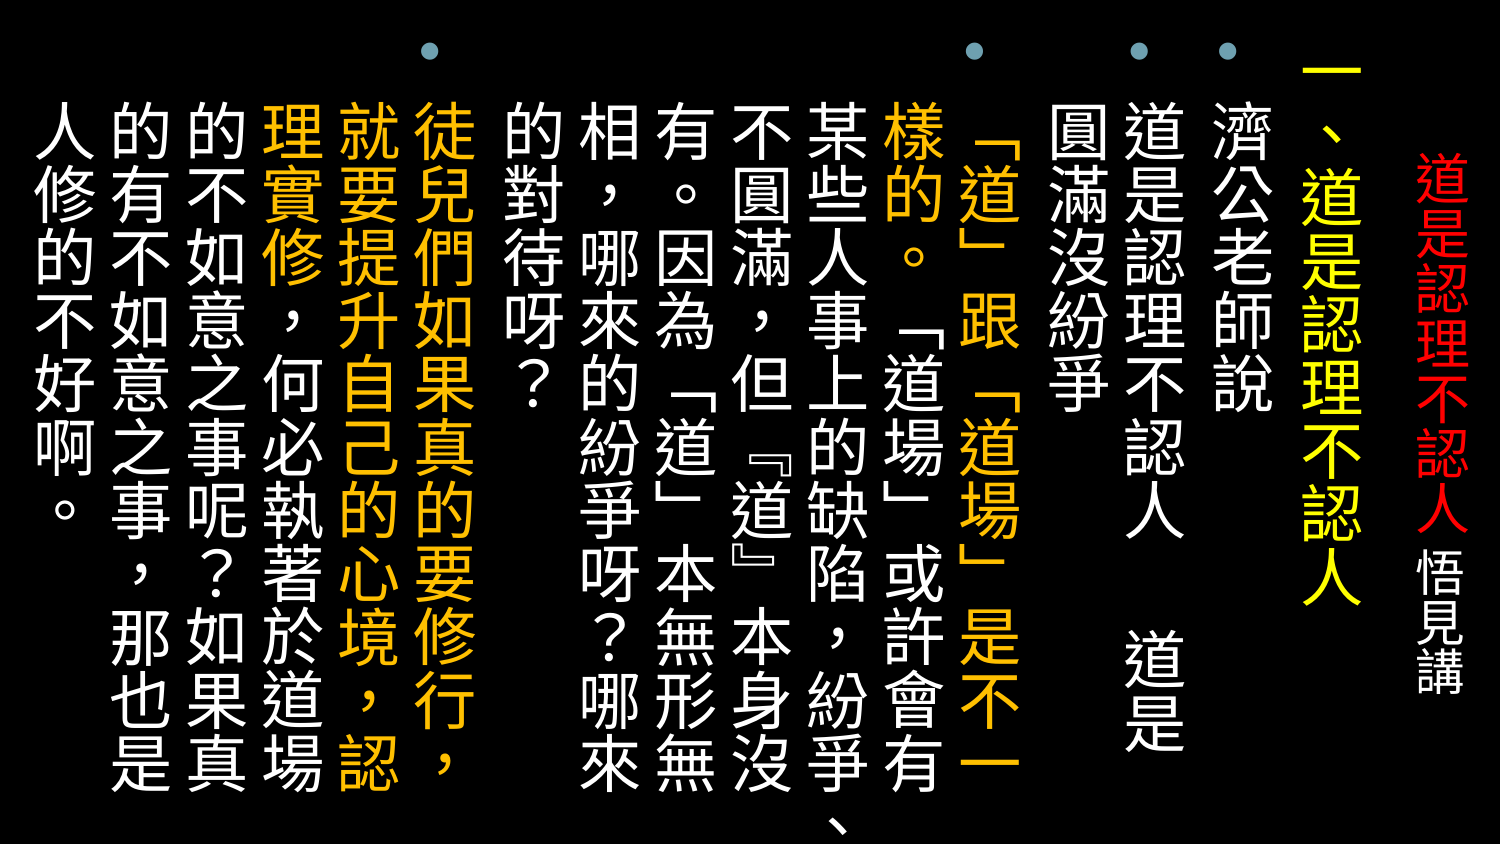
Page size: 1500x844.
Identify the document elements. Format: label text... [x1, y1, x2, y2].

list 一、道是認理不認人 濟公老師說 道是認理不認人 道是圓滿沒紛爭 「道」跟「道場」是不一樣的。「道場」或許會有某些人事上的缺陷，紛爭、不圓滿，但『道』本身沒有。因為「道」本無形無相，哪來的紛爭呀？哪來的對待呀？ 徒兒們如果真的要修行，就要提升自己的心境，認理實修，何必執著於道場的不如意之事呢？如果真的有不如意之事，那也是人修的不好啊。 [17, 18, 1388, 825]
title 道是認理不認人 悟見講 [1399, 23, 1483, 825]
